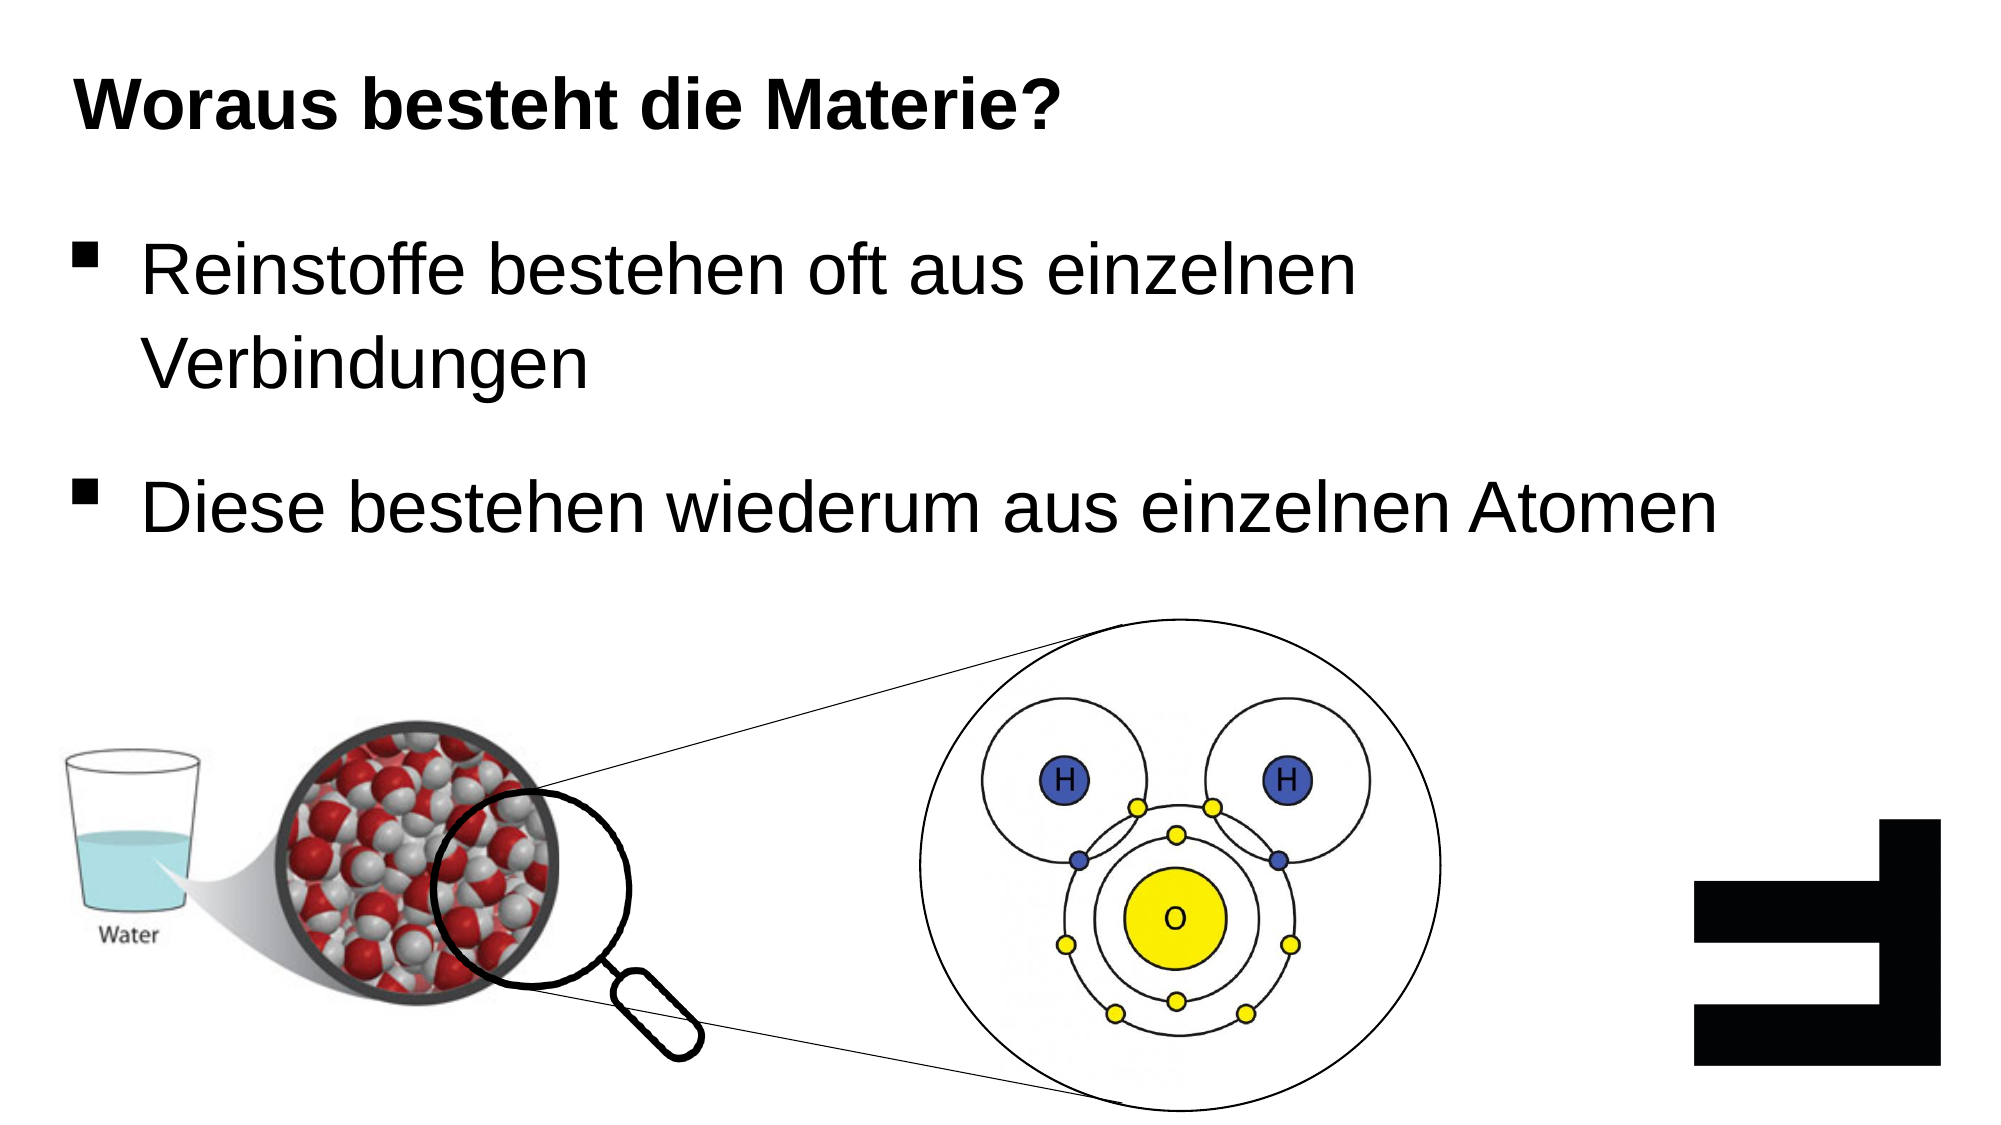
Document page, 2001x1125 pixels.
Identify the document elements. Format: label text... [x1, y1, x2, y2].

list Woraus besteht die Materie? [59, 59, 1083, 193]
picture [58, 619, 560, 1112]
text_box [400, 619, 1441, 1111]
picture [1694, 819, 1941, 1066]
list Reinstoffe bestehen oft aus einzelnen Verbindungen Diese bestehen wiederum aus einzelnen Atomen [50, 207, 1750, 911]
